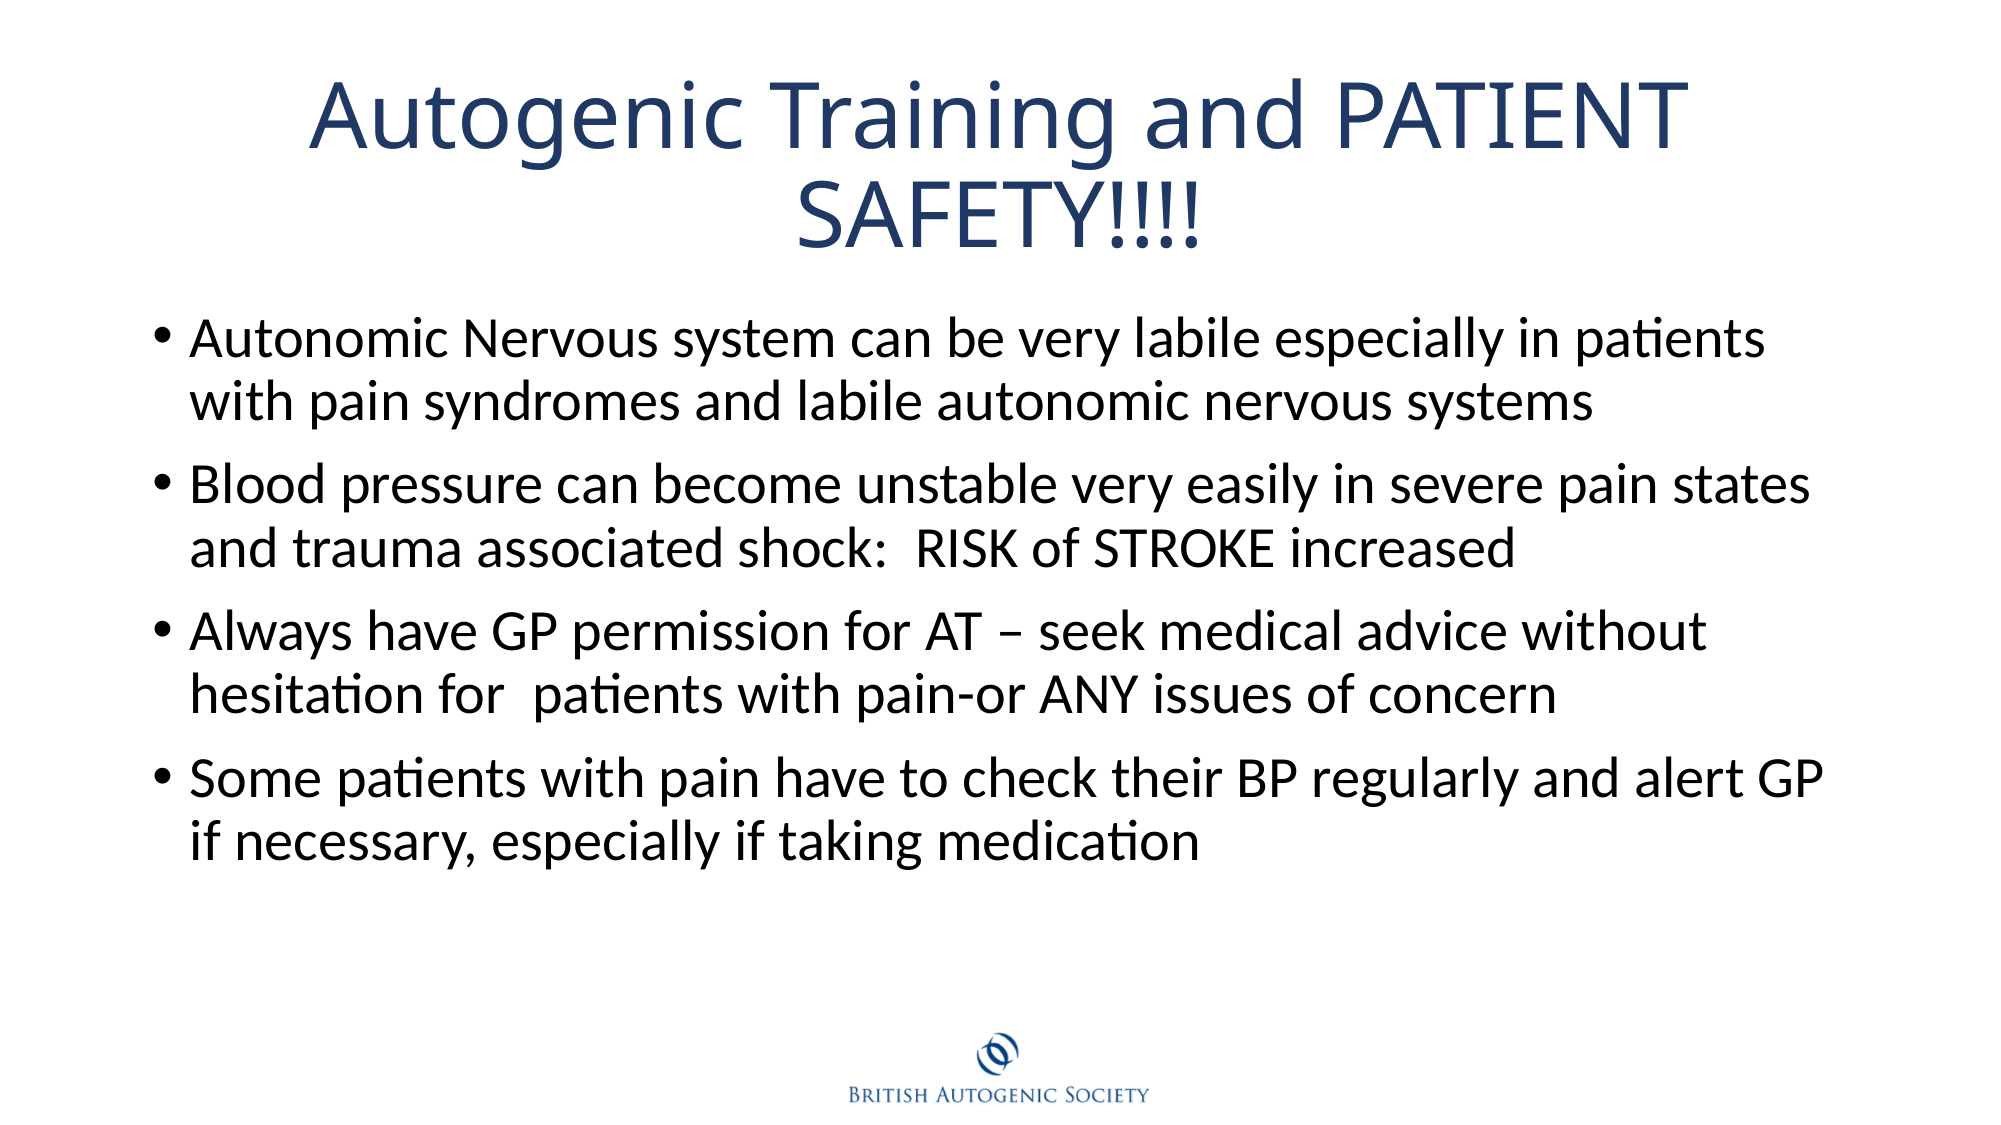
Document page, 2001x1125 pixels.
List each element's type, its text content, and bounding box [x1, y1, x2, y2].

title Autogenic Training and PATIENT SAFETY!!!! [137, 59, 1863, 278]
picture [846, 1026, 1154, 1106]
list Autonomic Nervous system can be very labile especially in patients with pain syndromes and labile autonomic nervous systems Blood pressure can become unstable very easily in severe pain states and trauma associated shock: RISK of STROKE increased Always have GP permission for AT – seek medical advice without hesitation for patients with pain-or ANY issues of concern Some patients with pain have to check their BP regularly and alert GP if necessary, especially if taking medication [137, 299, 1863, 1014]
